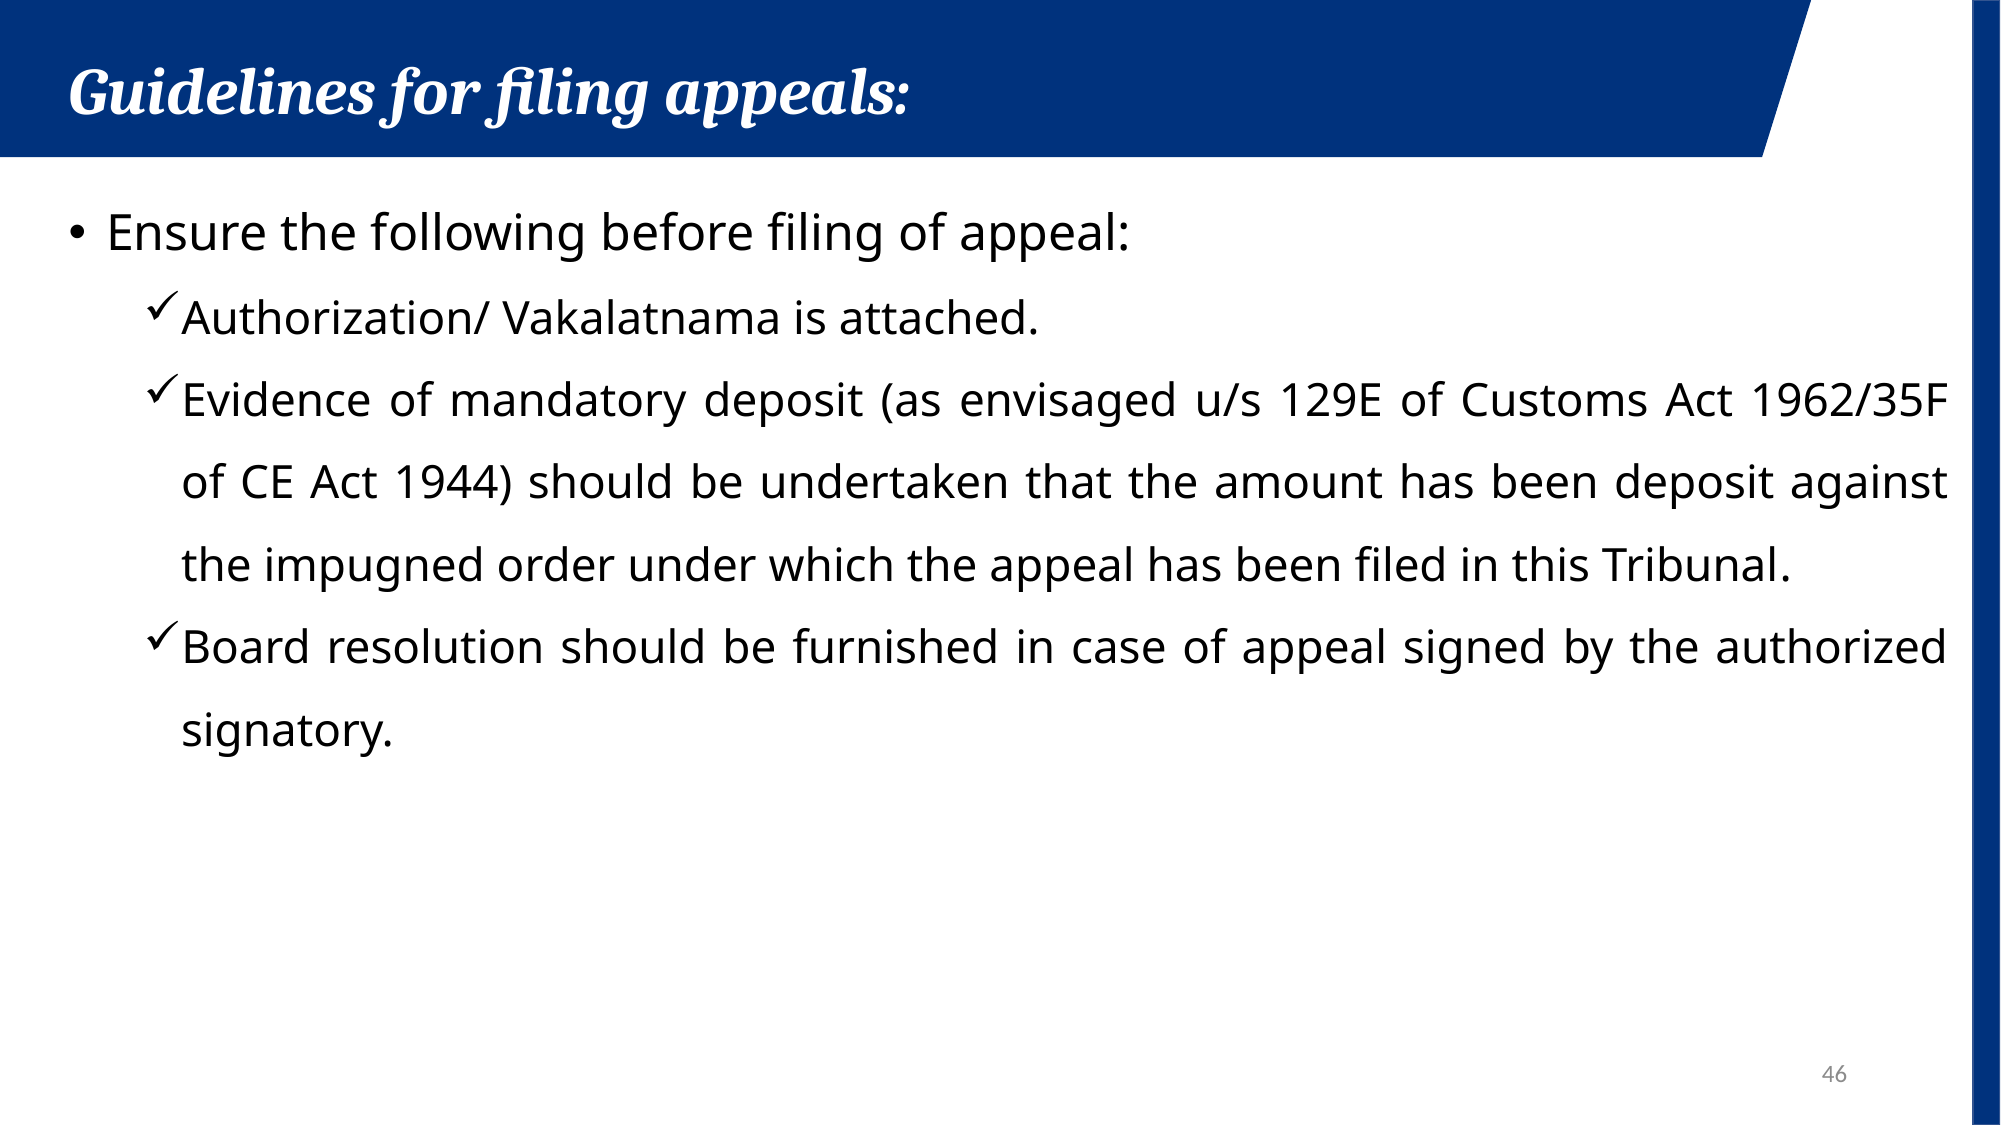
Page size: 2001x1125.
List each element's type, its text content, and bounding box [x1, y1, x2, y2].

slide_number 46 [1412, 1042, 1863, 1103]
list Guidelines for filing appeals: [53, 49, 1433, 139]
list Ensure the following before filing of appeal: Authorization/ Vakalatnama is attached. Evidence of mandatory deposit (as envisaged u/s 129E of Customs Act 1962/35F of CE Act 1944) should be undertaken that the amount has been deposit against the impugned order under which the appeal has been filed in this Tribunal. Board resolution should be furnished in case of appeal signed by the authorized signatory. [53, 163, 1965, 1125]
